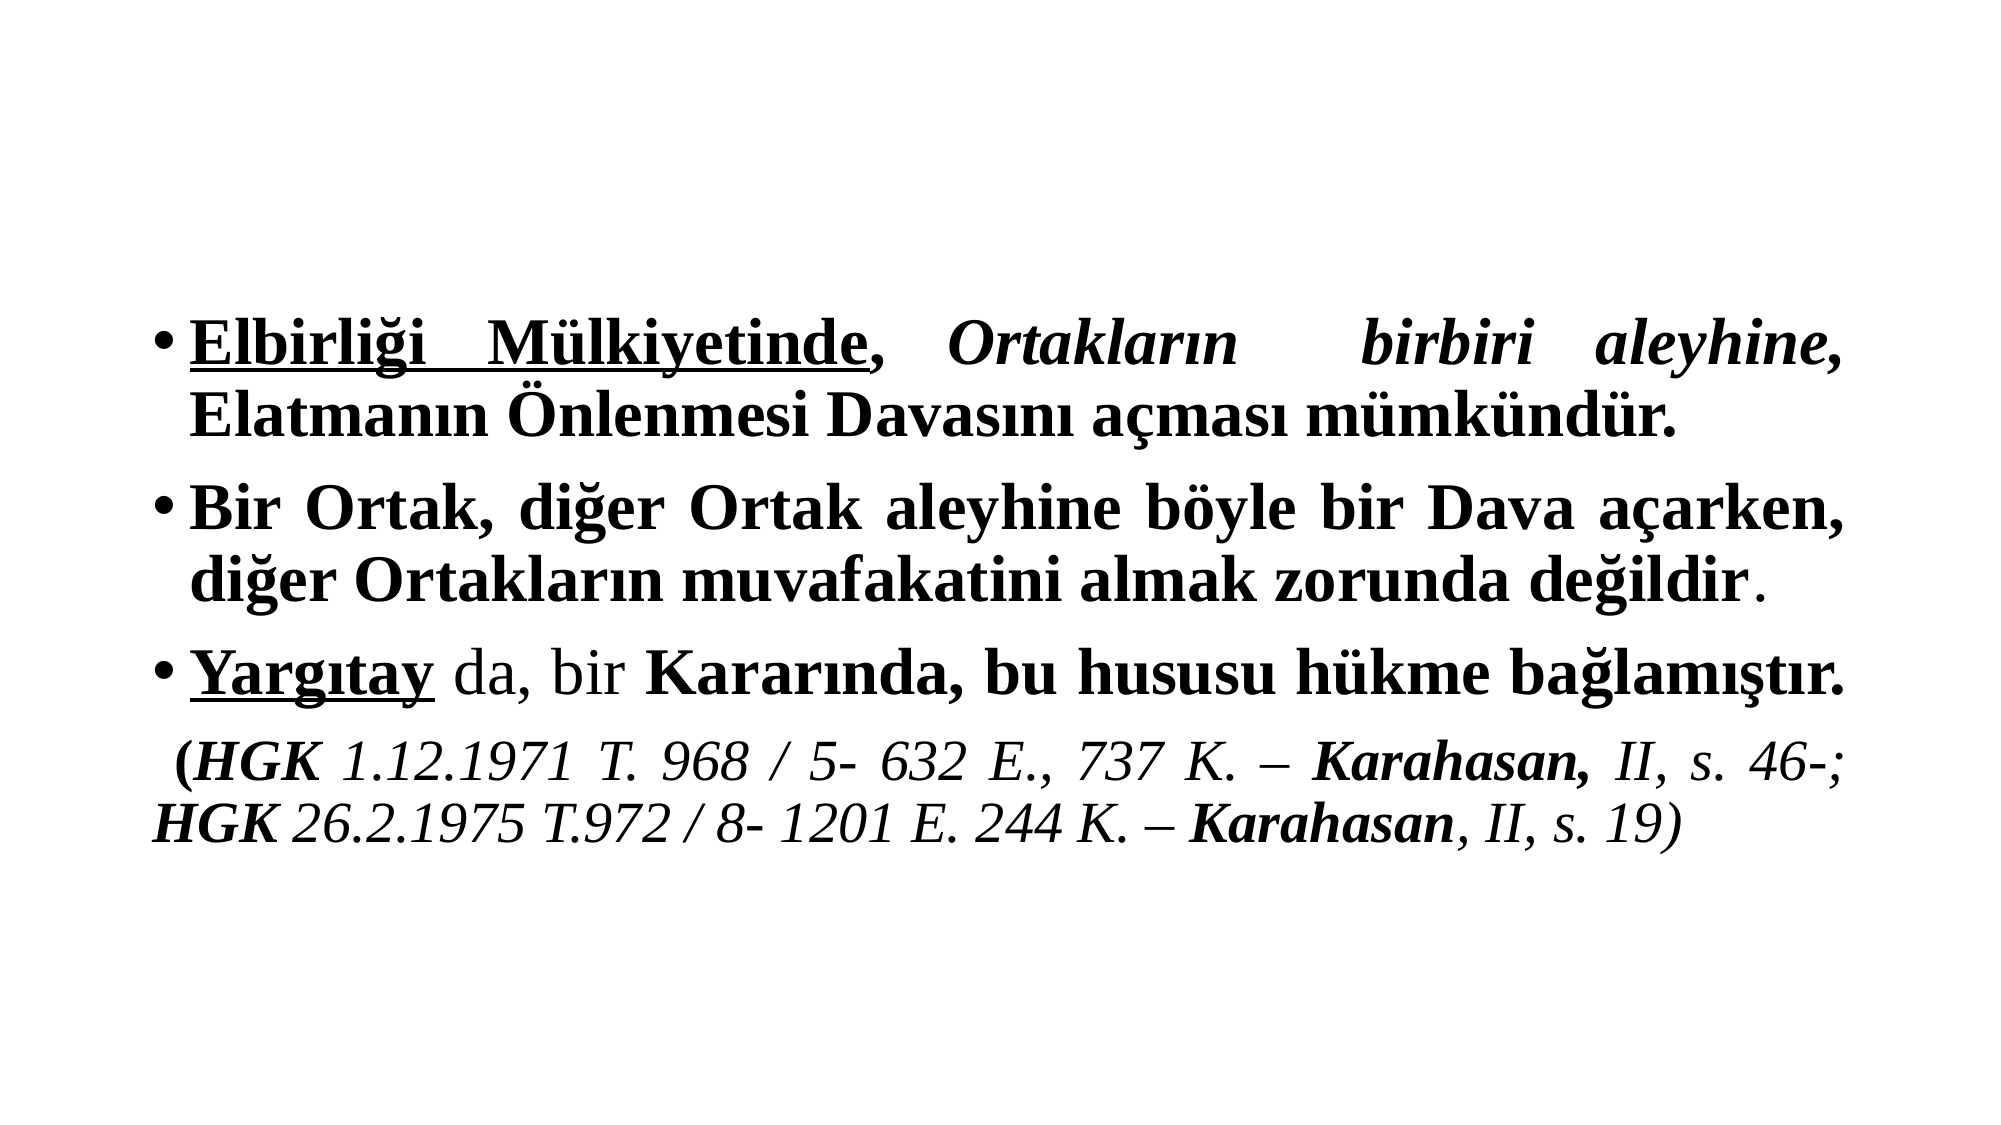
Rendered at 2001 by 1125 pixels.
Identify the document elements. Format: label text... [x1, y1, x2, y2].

list Elbirliği Mülkiyetinde, Ortakların birbiri aleyhine, Elatmanın Önlenmesi Davasını açması mümkündür. Bir Ortak, diğer Ortak aleyhine böyle bir Dava açarken, diğer Ortakların muvafakatini almak zorunda değildir. Yargıtay da, bir Kararında, bu hususu hükme bağlamıştır. (HGK 1.12.1971 T. 968 / 5- 632 E., 737 K. – Karahasan, II, s. 46-; HGK 26.2.1975 T.972 / 8- 1201 E. 244 K. – Karahasan, II, s. 19) [137, 299, 1863, 1014]
